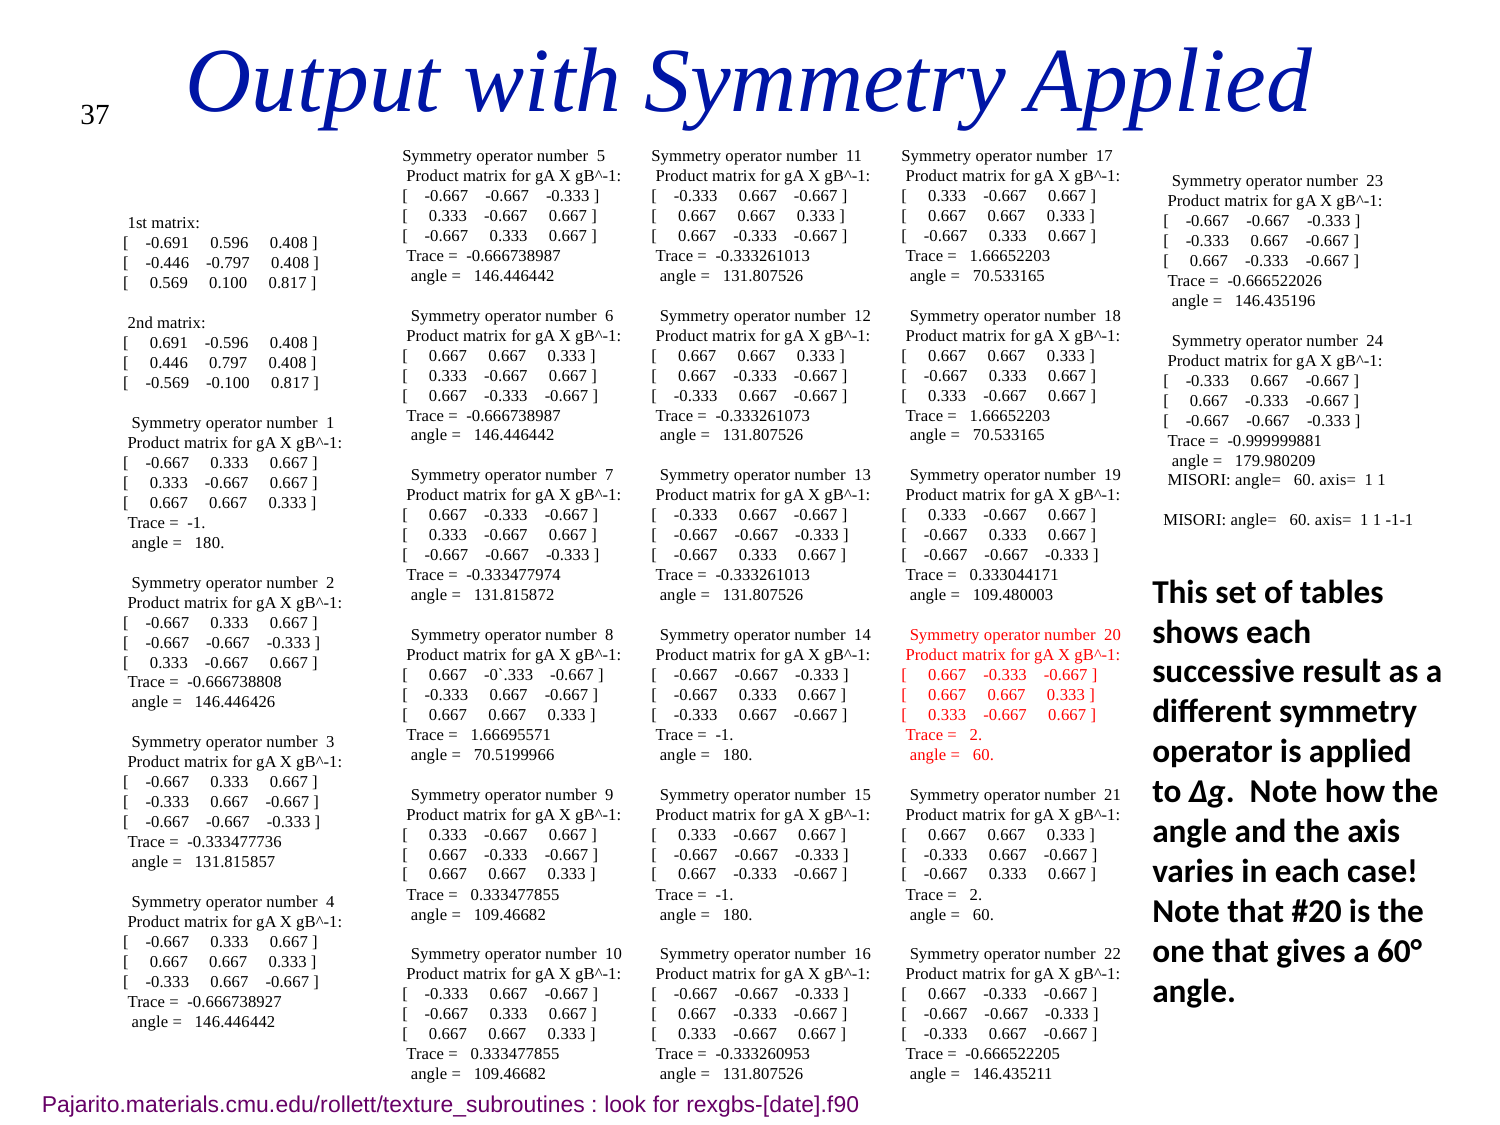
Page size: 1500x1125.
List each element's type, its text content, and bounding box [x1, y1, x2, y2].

text_box Symmetry operator number 5 Product matrix for gA X gB^-1: [ -0.667 -0.667 -0.333 ] [ 0.333 -0.667 0.667 ] [ -0.667 0.333 0.667 ] Trace = -0.666738987 angle = 146.446442 Symmetry operator number 6 Product matrix for gA X gB^-1: [ 0.667 0.667 0.333 ] [ 0.333 -0.667 0.667 ] [ 0.667 -0.333 -0.667 ] Trace = -0.666738987 angle = 146.446442 Symmetry operator number 7 Product matrix for gA X gB^-1: [ 0.667 -0.333 -0.667 ] [ 0.333 -0.667 0.667 ] [ -0.667 -0.667 -0.333 ] Trace = -0.333477974 angle = 131.815872 Symmetry operator number 8 Product matrix for gA X gB^-1: [ 0.667 -0`.333 -0.667 ] [ -0.333 0.667 -0.667 ] [ 0.667 0.667 0.333 ] Trace = 1.66695571 angle = 70.5199966 Symmetry operator number 9 Product matrix for gA X gB^-1: [ 0.333 -0.667 0.667 ] [ 0.667 -0.333 -0.667 ] [ 0.667 0.667 0.333 ] Trace = 0.333477855 angle = 109.46682 Symmetry operator number 10 Product matrix for gA X gB^-1: [ -0.333 0.667 -0.667 ] [ -0.667 0.333 0.667 ] [ 0.667 0.667 0.333 ] Trace = 0.333477855 angle = 109.46682 [387, 137, 636, 1081]
text_box Pajarito.materials.cmu.edu/rollett/texture_subroutines : look for rexgbs-[date].f90 [27, 1081, 875, 1125]
text_box Symmetry operator number 11 Product matrix for gA X gB^-1: [ -0.333 0.667 -0.667 ] [ 0.667 0.667 0.333 ] [ 0.667 -0.333 -0.667 ] Trace = -0.333261013 angle = 131.807526 Symmetry operator number 12 Product matrix for gA X gB^-1: [ 0.667 0.667 0.333 ] [ 0.667 -0.333 -0.667 ] [ -0.333 0.667 -0.667 ] Trace = -0.333261073 angle = 131.807526 Symmetry operator number 13 Product matrix for gA X gB^-1: [ -0.333 0.667 -0.667 ] [ -0.667 -0.667 -0.333 ] [ -0.667 0.333 0.667 ] Trace = -0.333261013 angle = 131.807526 Symmetry operator number 14 Product matrix for gA X gB^-1: [ -0.667 -0.667 -0.333 ] [ -0.667 0.333 0.667 ] [ -0.333 0.667 -0.667 ] Trace = -1. angle = 180. Symmetry operator number 15 Product matrix for gA X gB^-1: [ 0.333 -0.667 0.667 ] [ -0.667 -0.667 -0.333 ] [ 0.667 -0.333 -0.667 ] Trace = -1. angle = 180. Symmetry operator number 16 Product matrix for gA X gB^-1: [ -0.667 -0.667 -0.333 ] [ 0.667 -0.333 -0.667 ] [ 0.333 -0.667 0.667 ] Trace = -0.333260953 angle = 131.807526 [636, 137, 886, 1091]
text_box Symmetry operator number 17 Product matrix for gA X gB^-1: [ 0.333 -0.667 0.667 ] [ 0.667 0.667 0.333 ] [ -0.667 0.333 0.667 ] Trace = 1.66652203 angle = 70.533165 Symmetry operator number 18 Product matrix for gA X gB^-1: [ 0.667 0.667 0.333 ] [ -0.667 0.333 0.667 ] [ 0.333 -0.667 0.667 ] Trace = 1.66652203 angle = 70.533165 Symmetry operator number 19 Product matrix for gA X gB^-1: [ 0.333 -0.667 0.667 ] [ -0.667 0.333 0.667 ] [ -0.667 -0.667 -0.333 ] Trace = 0.333044171 angle = 109.480003 Symmetry operator number 20 Product matrix for gA X gB^-1: [ 0.667 -0.333 -0.667 ] [ 0.667 0.667 0.333 ] [ 0.333 -0.667 0.667 ] Trace = 2. angle = 60. Symmetry operator number 21 Product matrix for gA X gB^-1: [ 0.667 0.667 0.333 ] [ -0.333 0.667 -0.667 ] [ -0.667 0.333 0.667 ] Trace = 2. angle = 60. Symmetry operator number 22 Product matrix for gA X gB^-1: [ 0.667 -0.333 -0.667 ] [ -0.667 -0.667 -0.333 ] [ -0.333 0.667 -0.667 ] Trace = -0.666522205 angle = 146.435211 [886, 137, 1137, 1091]
text_box Symmetry operator number 23 Product matrix for gA X gB^-1: [ -0.667 -0.667 -0.333 ] [ -0.333 0.667 -0.667 ] [ 0.667 -0.333 -0.667 ] Trace = -0.666522026 angle = 146.435196 Symmetry operator number 24 Product matrix for gA X gB^-1: [ -0.333 0.667 -0.667 ] [ 0.667 -0.333 -0.667 ] [ -0.667 -0.667 -0.333 ] Trace = -0.999999881 angle = 179.980209 MISORI: angle= 60. axis= 1 1 MISORI: angle= 60. axis= 1 1 -1-1 [1148, 162, 1429, 557]
slide_number 37 [37, 87, 126, 163]
text_box This set of tables shows each successive result as a different symmetry operator is applied to ∆g. Note how the angle and the axis varies in each case! Note that #20 is the one that gives a 60° angle. [1137, 562, 1463, 1017]
title Output with Symmetry Applied [112, 0, 1388, 151]
text_box 1st matrix: [ -0.691 0.596 0.408 ] [ -0.446 -0.797 0.408 ] [ 0.569 0.100 0.817 ] 2nd matrix: [ 0.691 -0.596 0.408 ] [ 0.446 0.797 0.408 ] [ -0.569 -0.100 0.817 ] Symmetry operator number 1 Product matrix for gA X gB^-1: [ -0.667 0.333 0.667 ] [ 0.333 -0.667 0.667 ] [ 0.667 0.667 0.333 ] Trace = -1. angle = 180. Symmetry operator number 2 Product matrix for gA X gB^-1: [ -0.667 0.333 0.667 ] [ -0.667 -0.667 -0.333 ] [ 0.333 -0.667 0.667 ] Trace = -0.666738808 angle = 146.446426 Symmetry operator number 3 Product matrix for gA X gB^-1: [ -0.667 0.333 0.667 ] [ -0.333 0.667 -0.667 ] [ -0.667 -0.667 -0.333 ] Trace = -0.333477736 angle = 131.815857 Symmetry operator number 4 Product matrix for gA X gB^-1: [ -0.667 0.333 0.667 ] [ 0.667 0.667 0.333 ] [ -0.333 0.667 -0.667 ] Trace = -0.666738927 angle = 146.446442 [108, 204, 358, 1081]
